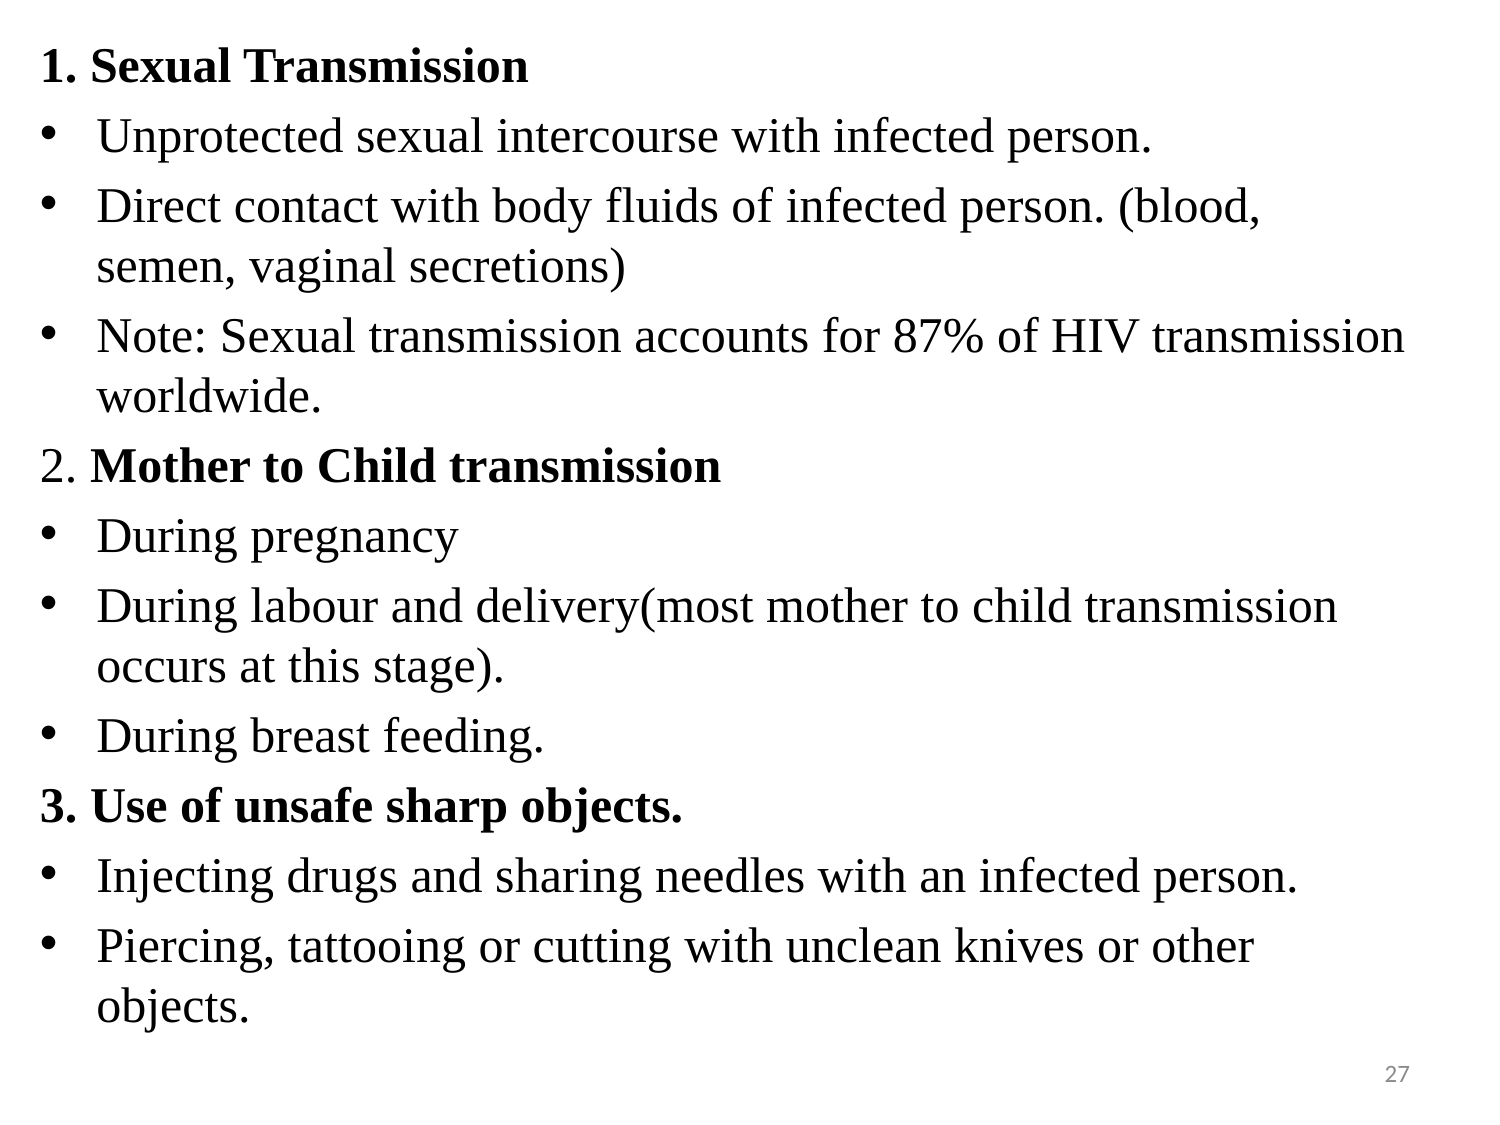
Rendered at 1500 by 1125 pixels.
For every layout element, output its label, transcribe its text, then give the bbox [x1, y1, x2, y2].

list 1. Sexual Transmission Unprotected sexual intercourse with infected person. Direct contact with body fluids of infected person. (blood, semen, vaginal secretions) Note: Sexual transmission accounts for 87% of HIV transmission worldwide. 2. Mother to Child transmission During pregnancy During labour and delivery(most mother to child transmission occurs at this stage). During breast feeding. 3. Use of unsafe sharp objects. Injecting drugs and sharing needles with an infected person. Piercing, tattooing or cutting with unclean knives or other objects. [24, 24, 1425, 1125]
slide_number 27 [1074, 1042, 1425, 1103]
